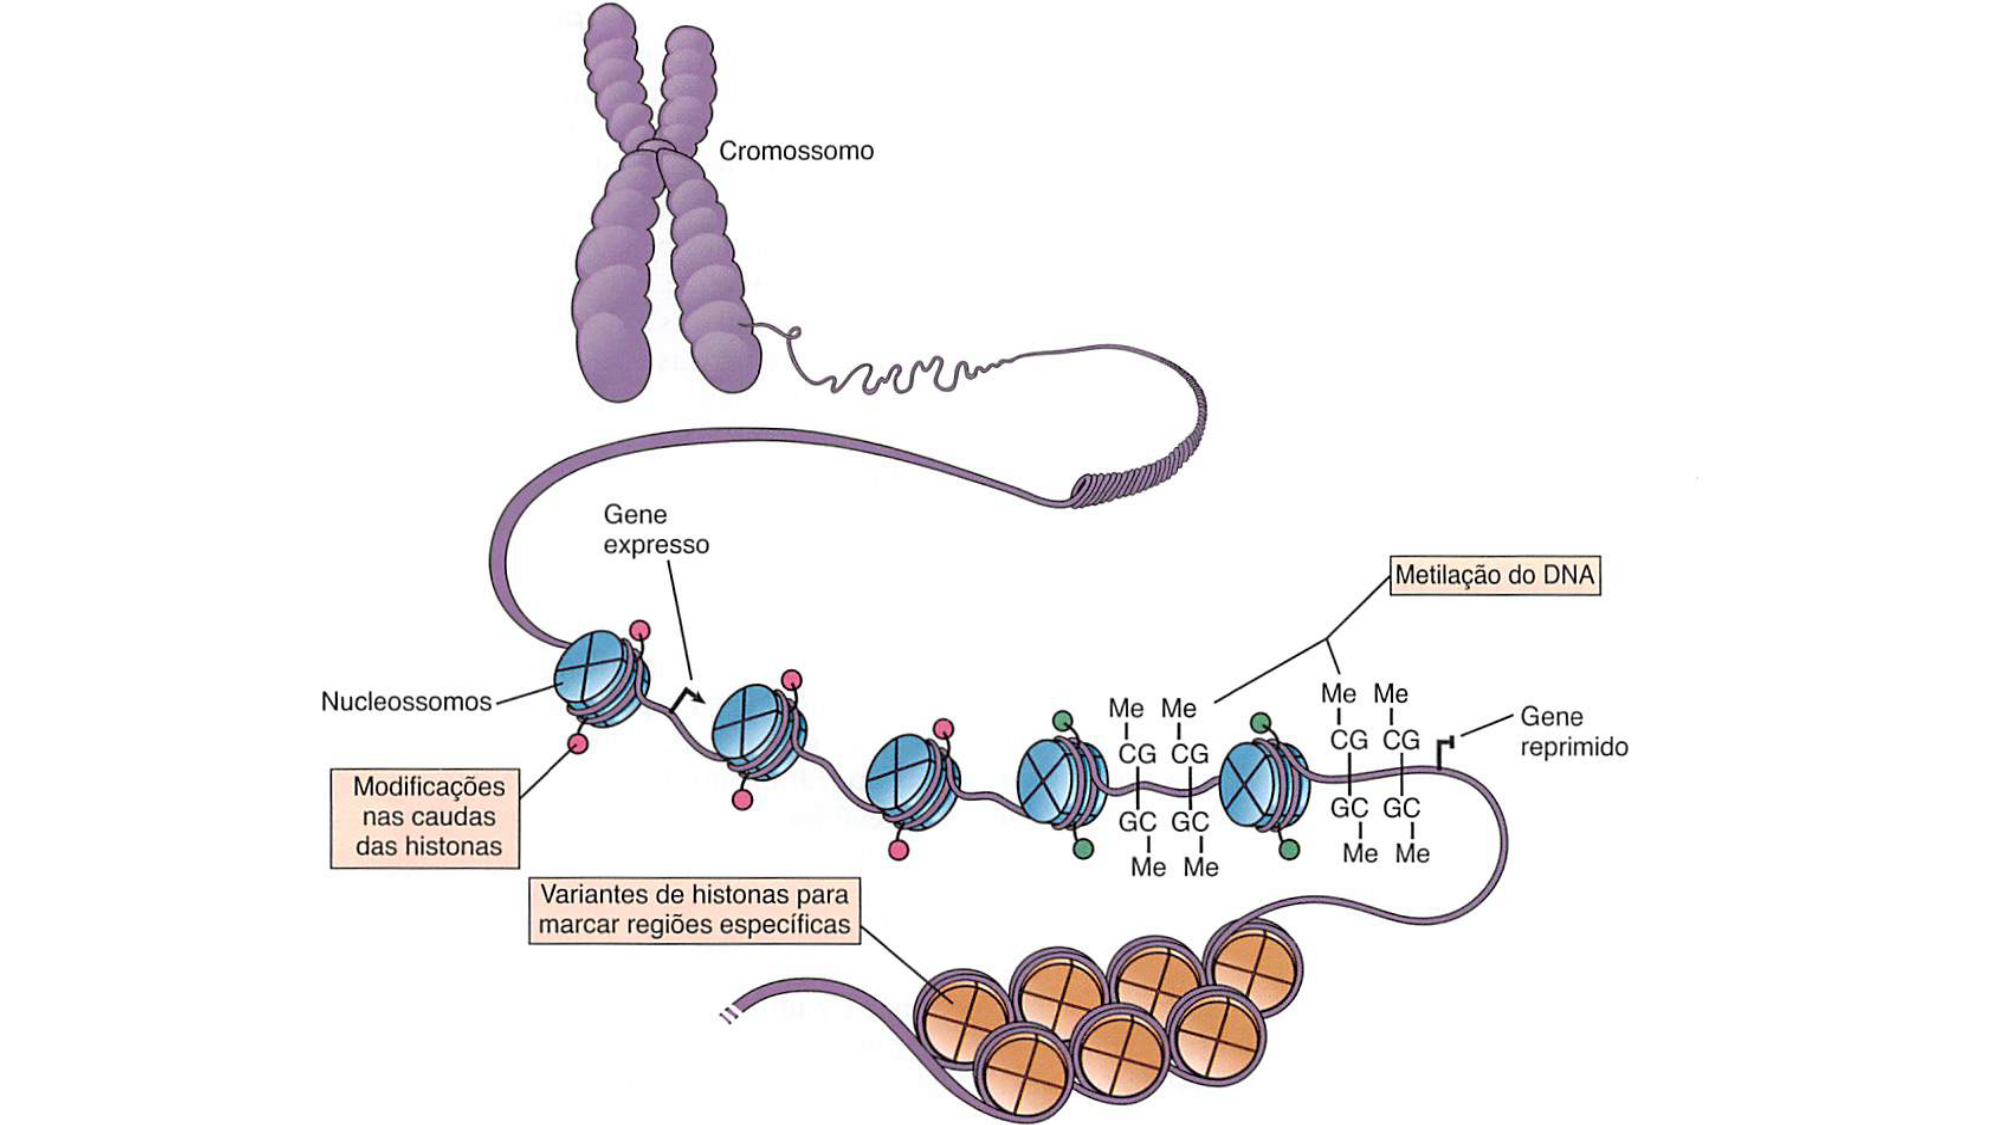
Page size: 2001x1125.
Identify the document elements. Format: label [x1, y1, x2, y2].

picture [228, 0, 1771, 1125]
